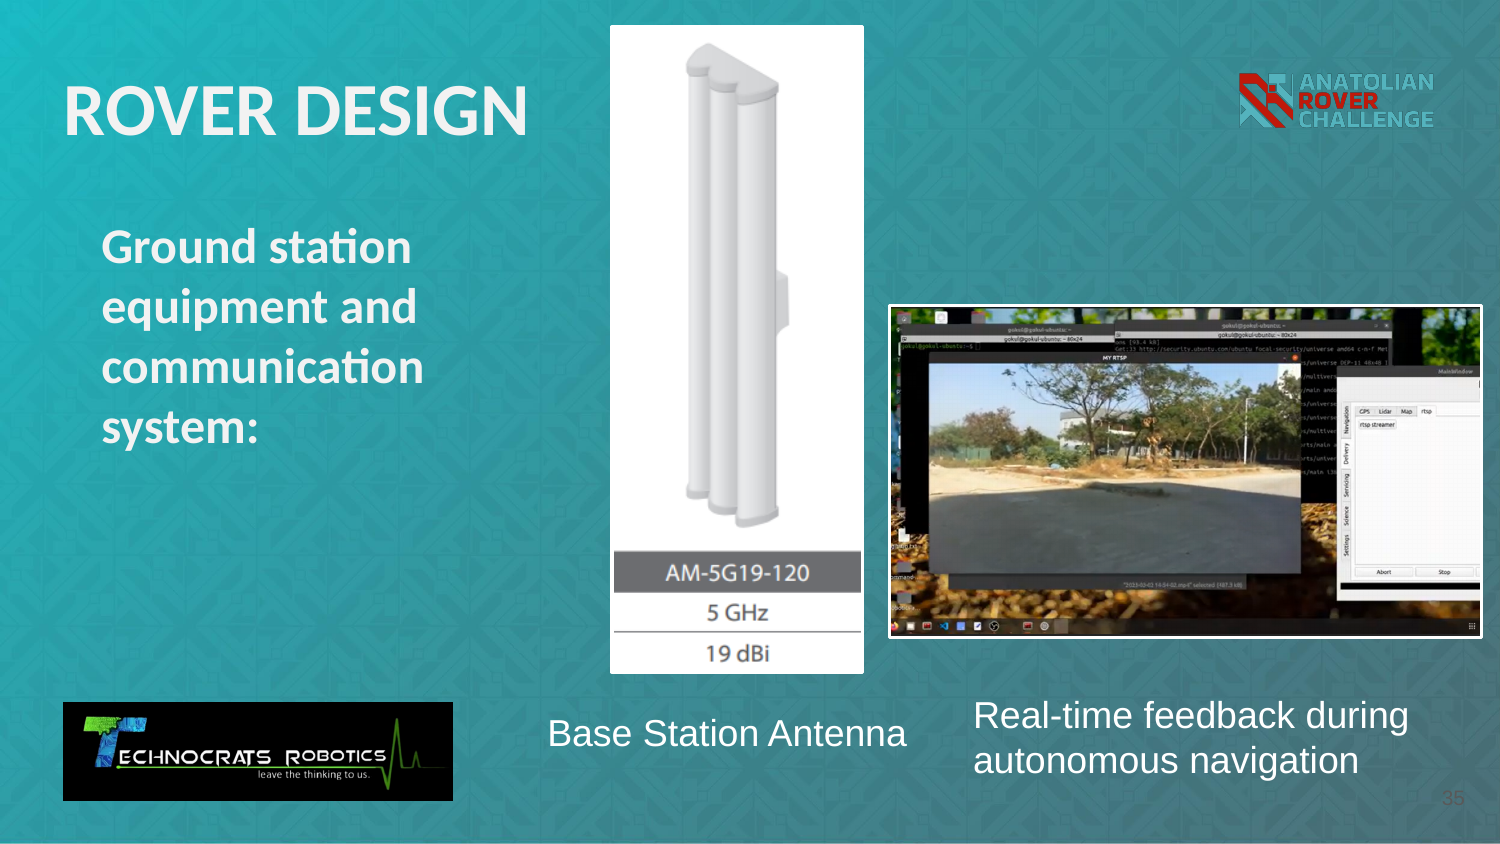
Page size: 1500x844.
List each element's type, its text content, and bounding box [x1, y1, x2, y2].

text_box Base Station Antenna [532, 694, 958, 765]
text_box Ground station equipment and communication system: [86, 198, 505, 469]
picture [0, 0, 1500, 844]
title ROVER DESIGN [48, 62, 559, 166]
slide_number 35 [1389, 764, 1480, 830]
text_box Real-time feedback during autonomous navigation [958, 675, 1446, 767]
